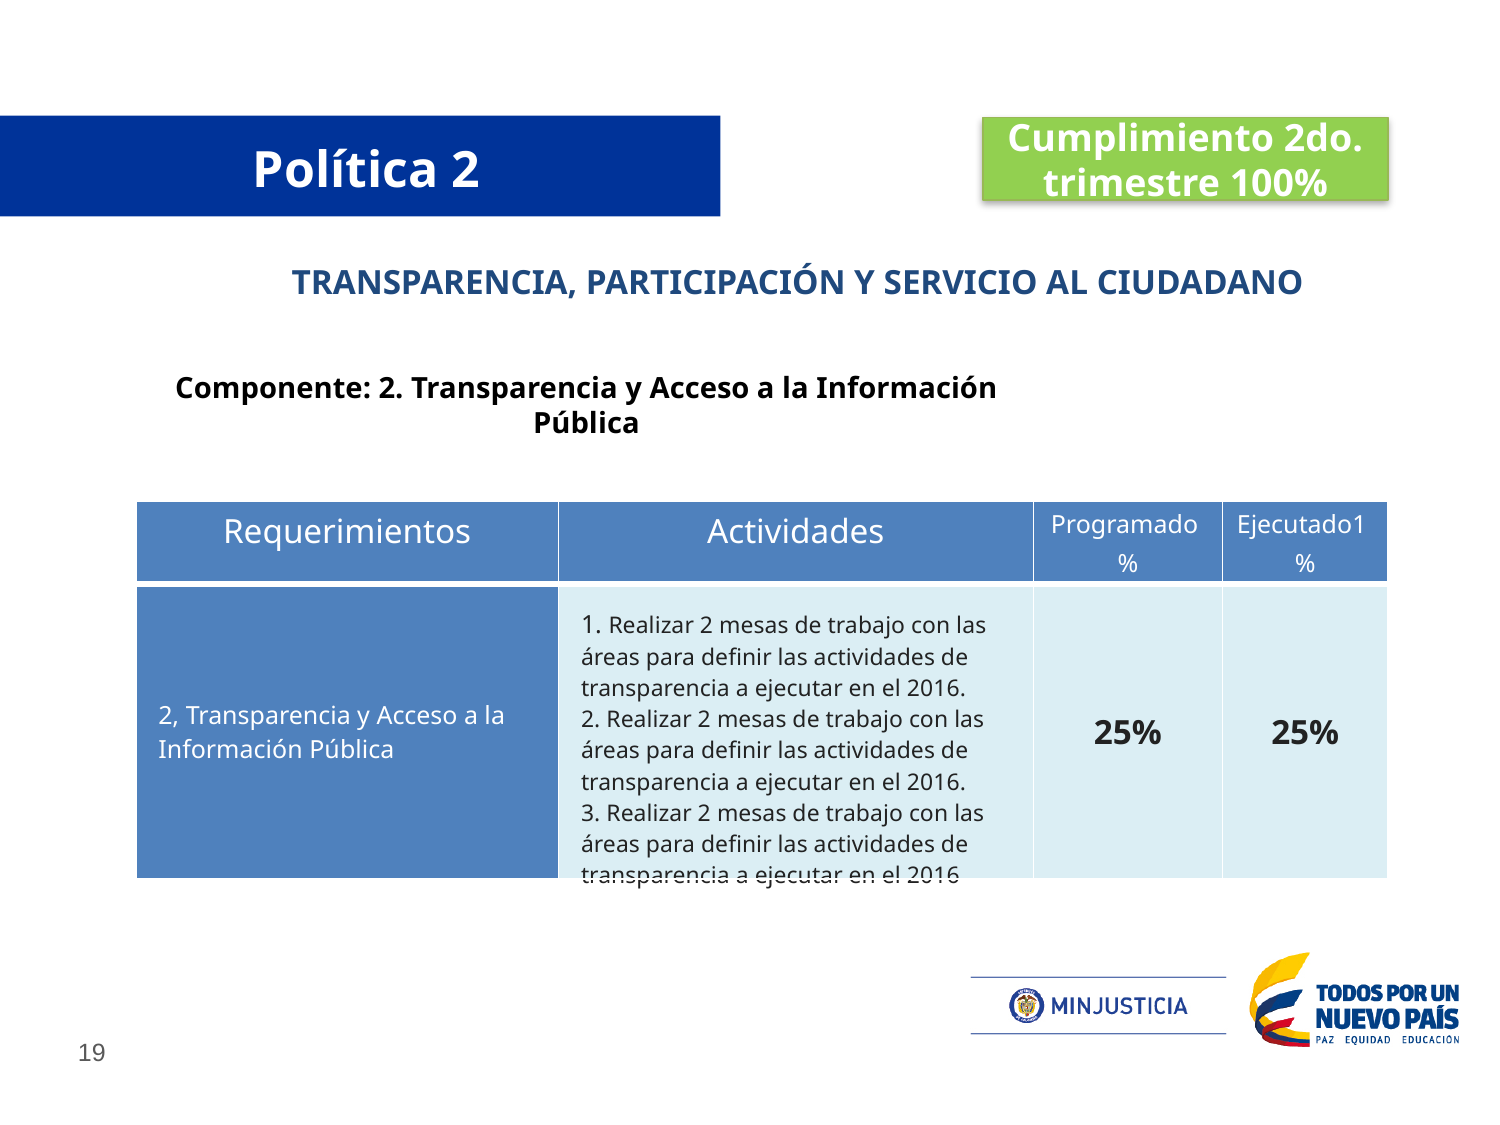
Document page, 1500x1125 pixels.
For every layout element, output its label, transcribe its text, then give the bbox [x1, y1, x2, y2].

picture [970, 952, 1459, 1047]
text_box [246, 211, 1351, 310]
table_header Programado % [1034, 502, 1222, 581]
text_box Cumplimiento 2do. trimestre 100% [982, 117, 1389, 201]
table_cell 25% [1223, 587, 1387, 878]
table_cell 25% [1034, 587, 1222, 878]
table_header Requerimientos [137, 502, 558, 581]
text_box Componente: 2. Transparencia y Acceso a la Información Pública [135, 362, 1038, 447]
table_cell 1. Realizar 2 mesas de trabajo con las áreas para definir las actividades de transparencia a ejecutar en el 2016. 2. Realizar 2 mesas de trabajo con las áreas para definir las actividades de transparencia a ejecutar en el 2016. 3. Realizar 2 mesas de trabajo con las áreas para definir las actividades de transparencia a ejecutar en el 2016 [559, 587, 1033, 878]
title Política 2 [50, 130, 683, 203]
table_header Ejecutado1 % [1223, 502, 1387, 581]
table_header Actividades [559, 502, 1033, 581]
table_cell 2, Transparencia y Acceso a la Información Pública [137, 587, 558, 878]
